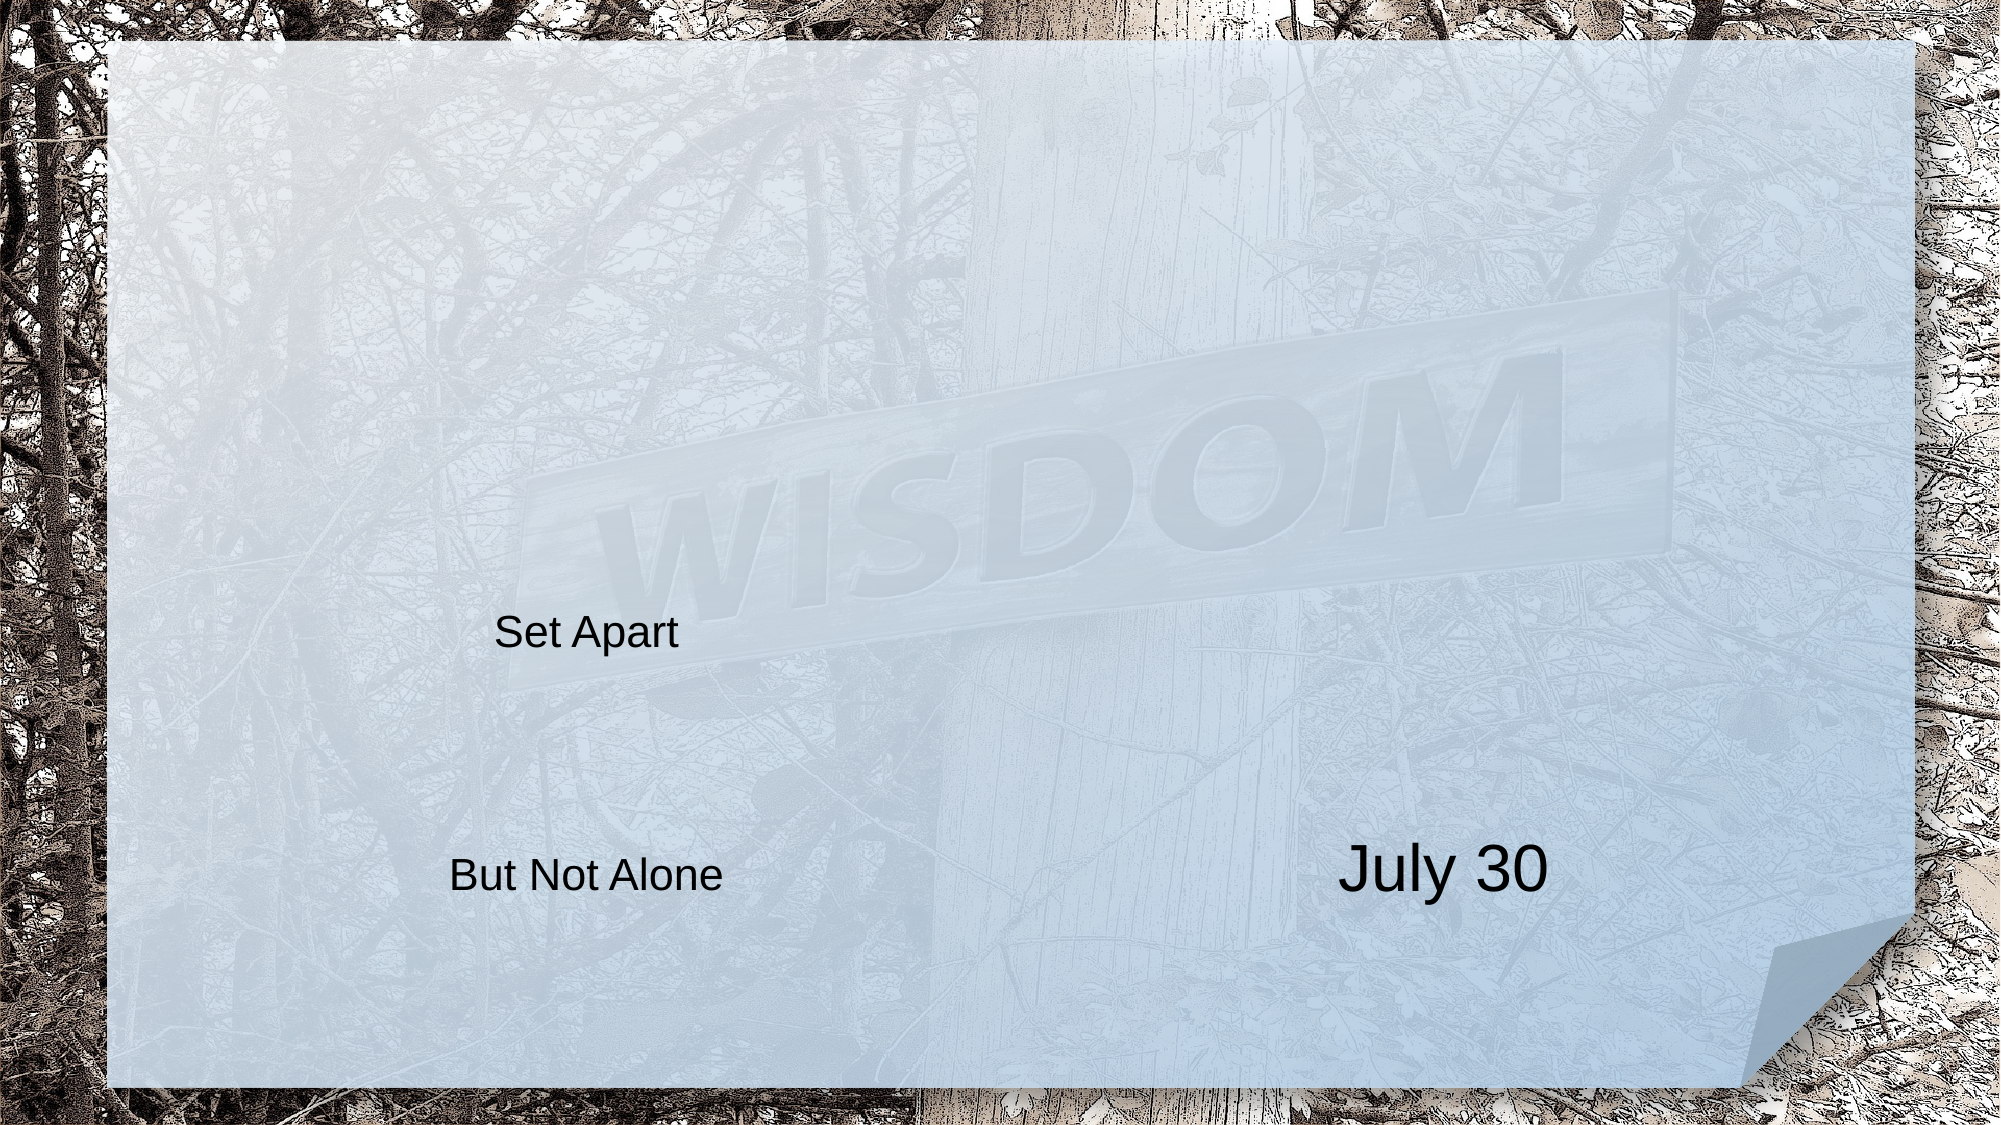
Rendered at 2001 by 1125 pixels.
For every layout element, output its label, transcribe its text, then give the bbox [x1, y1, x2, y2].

title Set Apart But Not Alone [73, 593, 1100, 908]
subtitle July 30 [1140, 825, 1747, 926]
picture [0, 0, 2001, 1125]
